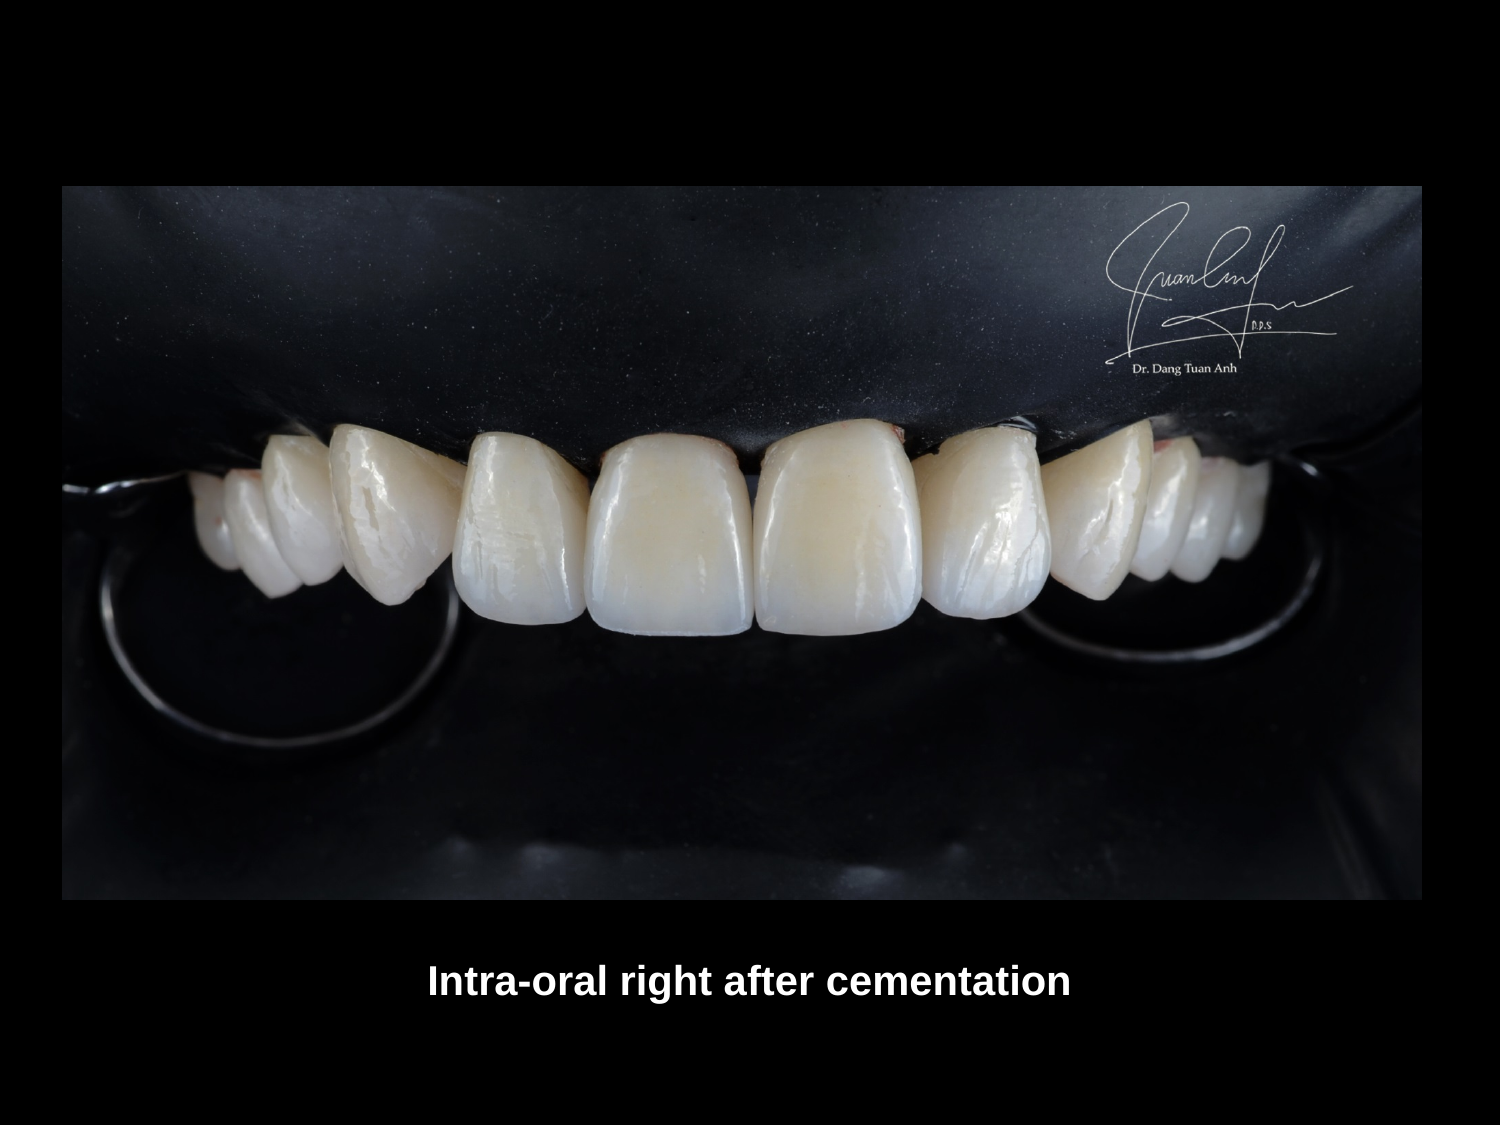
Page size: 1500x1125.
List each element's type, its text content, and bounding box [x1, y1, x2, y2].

picture [62, 186, 1422, 901]
text_box Intra-oral right after cementation [412, 945, 1088, 1011]
